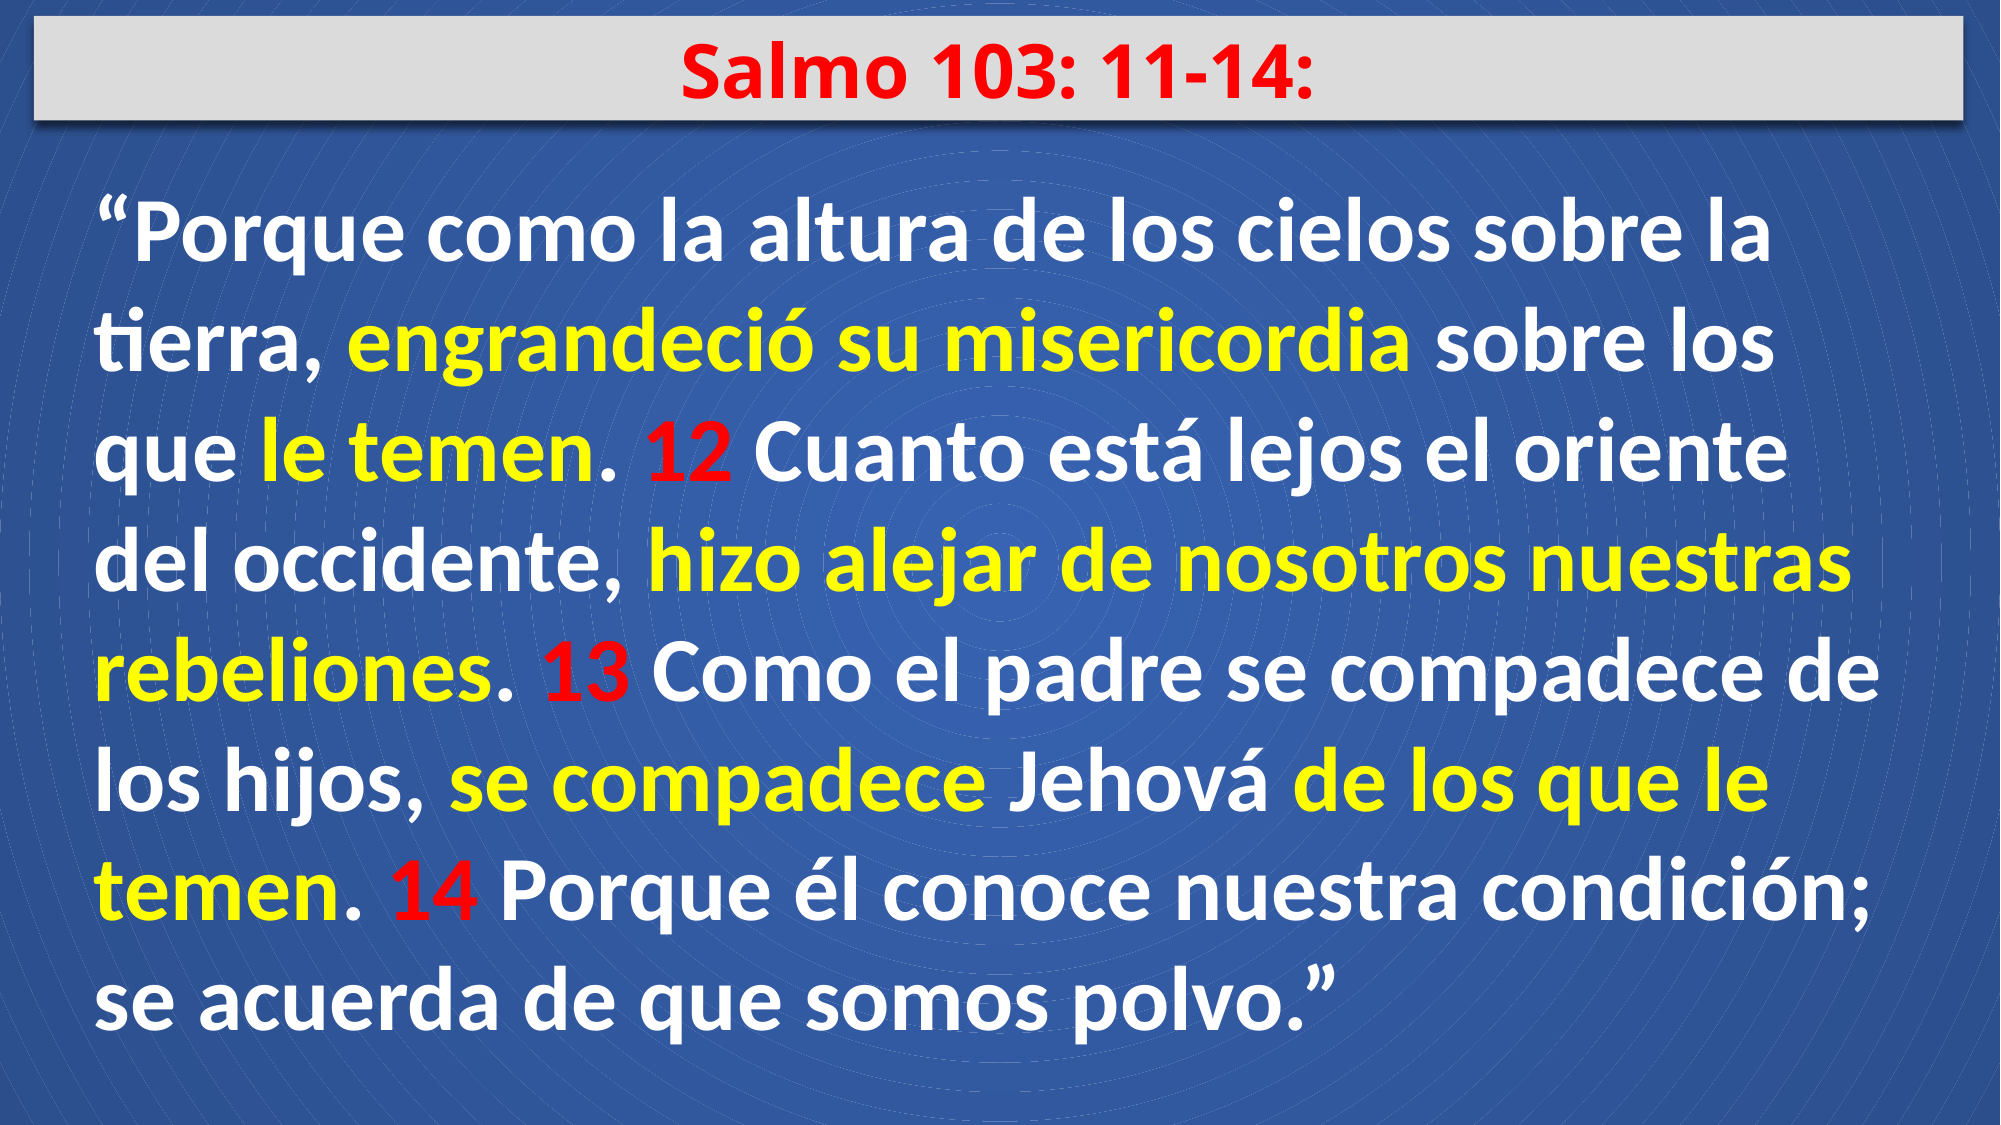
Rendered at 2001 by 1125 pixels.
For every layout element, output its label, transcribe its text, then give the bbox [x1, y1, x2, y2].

text_box Salmo 103: 11-14: [33, 15, 1964, 121]
text_box “Porque como la altura de los cielos sobre la tierra, engrandeció su misericordia sobre los que le temen. 12 Cuanto está lejos el oriente del occidente, hizo alejar de nosotros nuestras rebeliones. 13 Como el padre se compadece de los hijos, se compadece Jehová de los que le temen. 14 Porque él conoce nuestra condición; se acuerda de que somos polvo.” [79, 162, 1919, 1057]
